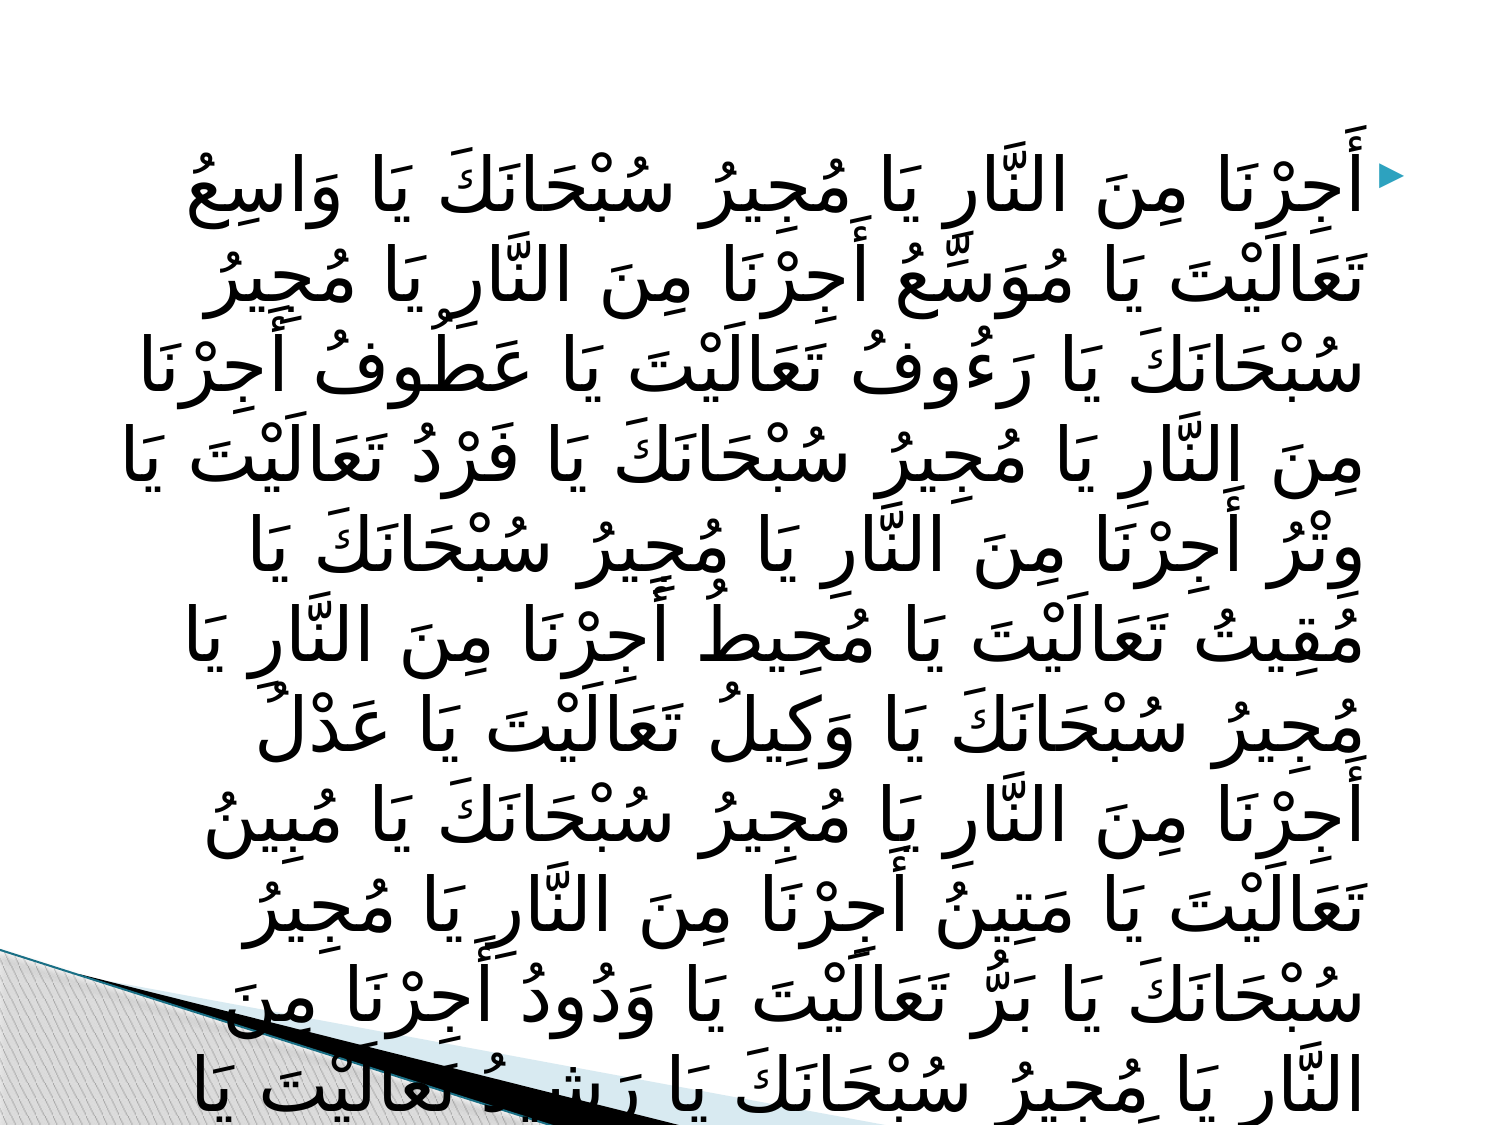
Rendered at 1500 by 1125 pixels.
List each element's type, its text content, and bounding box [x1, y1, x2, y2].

list أَجِرْنَا مِنَ النَّارِ يَا مُجِيرُ سُبْحَانَكَ يَا وَاسِعُ تَعَالَيْتَ يَا مُوَسِّعُ أَجِرْنَا مِنَ النَّارِ يَا مُجِيرُ سُبْحَانَكَ يَا رَءُوفُ تَعَالَيْتَ يَا عَطُوفُ أَجِرْنَا مِنَ النَّارِ يَا مُجِيرُ سُبْحَانَكَ يَا فَرْدُ تَعَالَيْتَ يَا وِتْرُ أَجِرْنَا مِنَ النَّارِ يَا مُجِيرُ سُبْحَانَكَ يَا مُقِيتُ تَعَالَيْتَ يَا مُحِيطُ أَجِرْنَا مِنَ النَّارِ يَا مُجِيرُ سُبْحَانَكَ يَا وَكِيلُ تَعَالَيْتَ يَا عَدْلُ أَجِرْنَا مِنَ النَّارِ يَا مُجِيرُ سُبْحَانَكَ يَا مُبِينُ تَعَالَيْتَ يَا مَتِينُ أَجِرْنَا مِنَ النَّارِ يَا مُجِيرُ سُبْحَانَكَ يَا بَرُّ تَعَالَيْتَ يَا وَدُودُ أَجِرْنَا مِنَ النَّارِ يَا مُجِيرُ سُبْحَانَكَ يَا رَشِيدُ تَعَالَيْتَ يَا مُرْشِدُ أَجِرْنَا مِنَ النَّارِ يَا مُجِيرُ سُبْحَانَكَ يَا نُورُ تَعَالَيْتَ يَا مُنَوِّرُ أَجِرْنَا مِنَ النَّارِ يَا مُجِيرُ سُبْحَانَكَ يَا نَصِيرُ، [75, 128, 1442, 1013]
